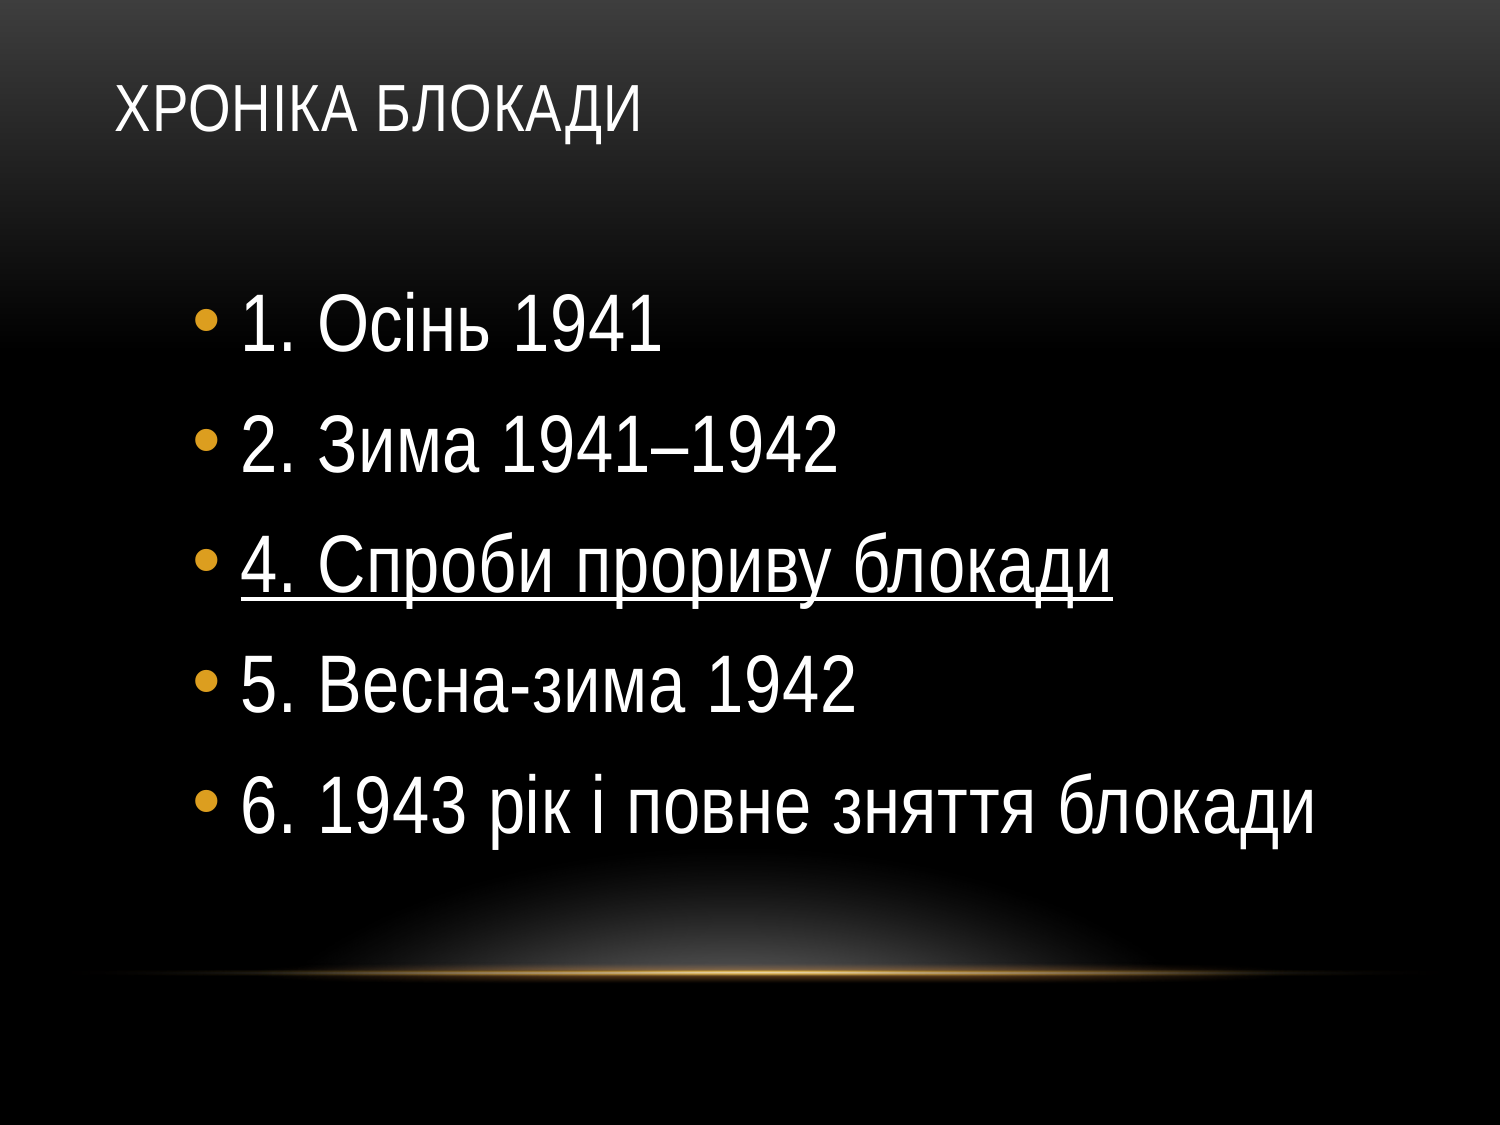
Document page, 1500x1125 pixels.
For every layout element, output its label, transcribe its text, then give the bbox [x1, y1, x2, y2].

title Хроніка блокади [99, 45, 1400, 233]
list 1. Осінь 1941 2. Зима 1941–1942 4. Спроби прориву блокади 5. Весна-зима 1942 6. 1943 рік і повне зняття блокади [99, 262, 1400, 938]
picture [0, 0, 1500, 1125]
